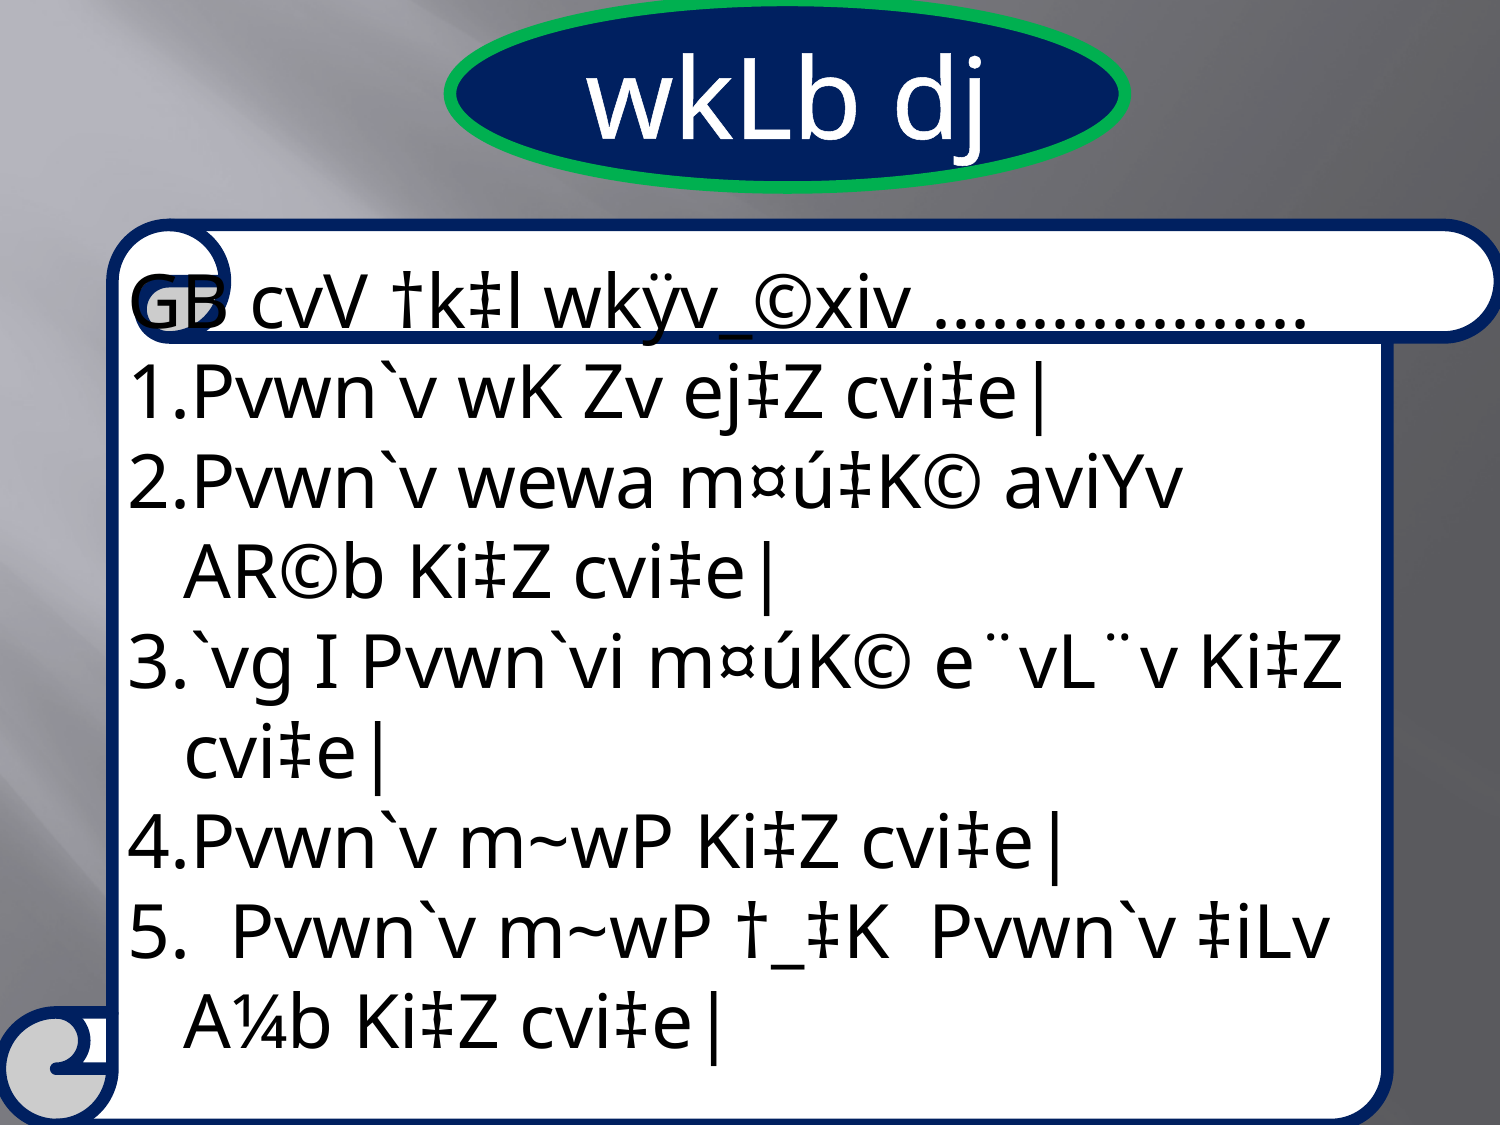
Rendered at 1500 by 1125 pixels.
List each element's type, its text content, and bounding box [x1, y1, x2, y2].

text_box wkLb dj [447, 0, 1128, 190]
text_box GB cvV †k‡l wkÿv_©xiv ................... Pvwn`v wK Zv ej‡Z cvi‡e| Pvwn`v wewa m¤ú‡K© aviYv AR©b Ki‡Z cvi‡e| `vg I Pvwn`vi m¤úK© e¨vL¨v Ki‡Z cvi‡e| Pvwn`v m~wP Ki‡Z cvi‡e| 5. Pvwn`v m~wP †_‡K Pvwn`v ‡iLv A¼b Ki‡Z cvi‡e| [0, 222, 1500, 1125]
